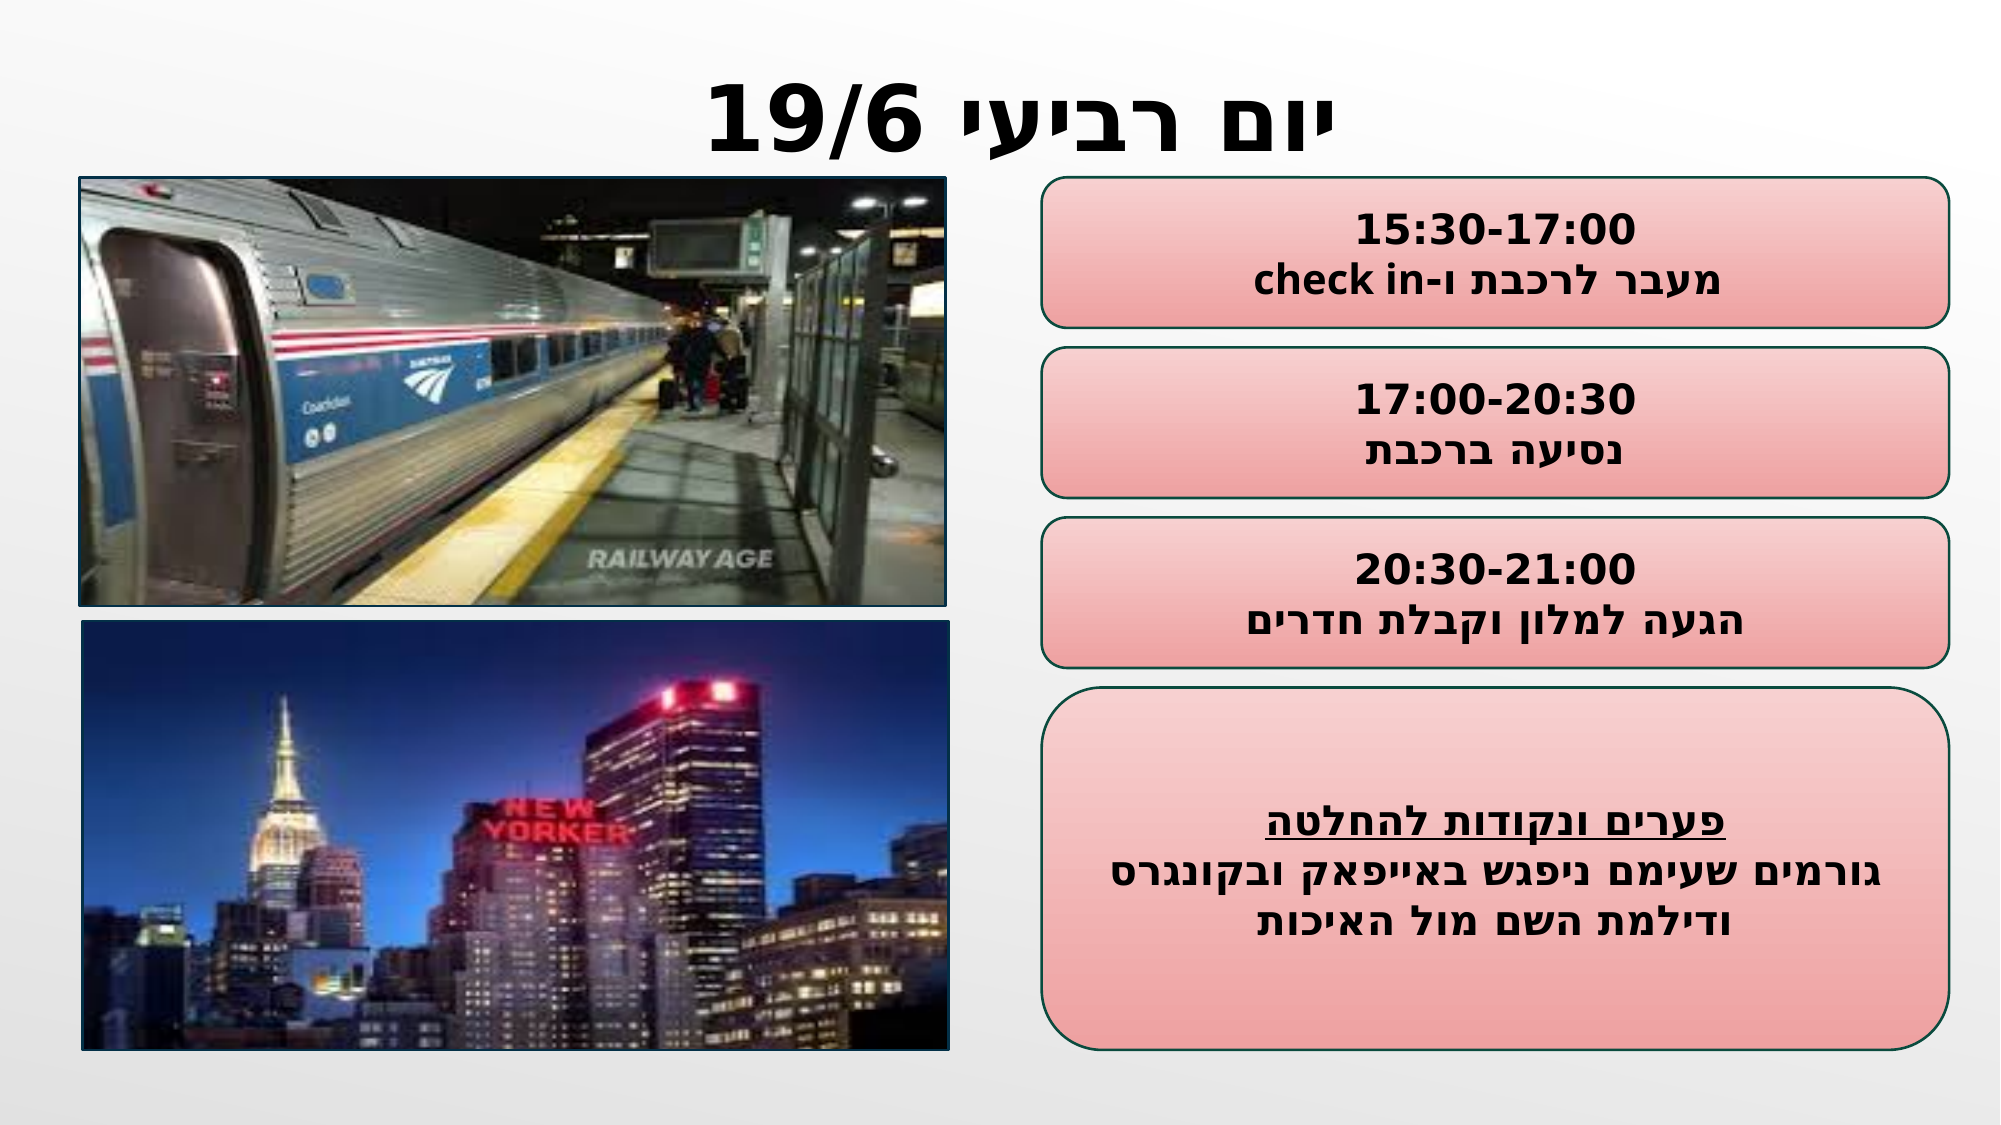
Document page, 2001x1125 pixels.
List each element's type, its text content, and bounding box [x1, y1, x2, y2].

text_box יום רביעי 19/6 [489, 22, 1552, 178]
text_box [1041, 177, 1950, 1051]
text_box [78, 176, 947, 607]
text_box [81, 620, 950, 1051]
